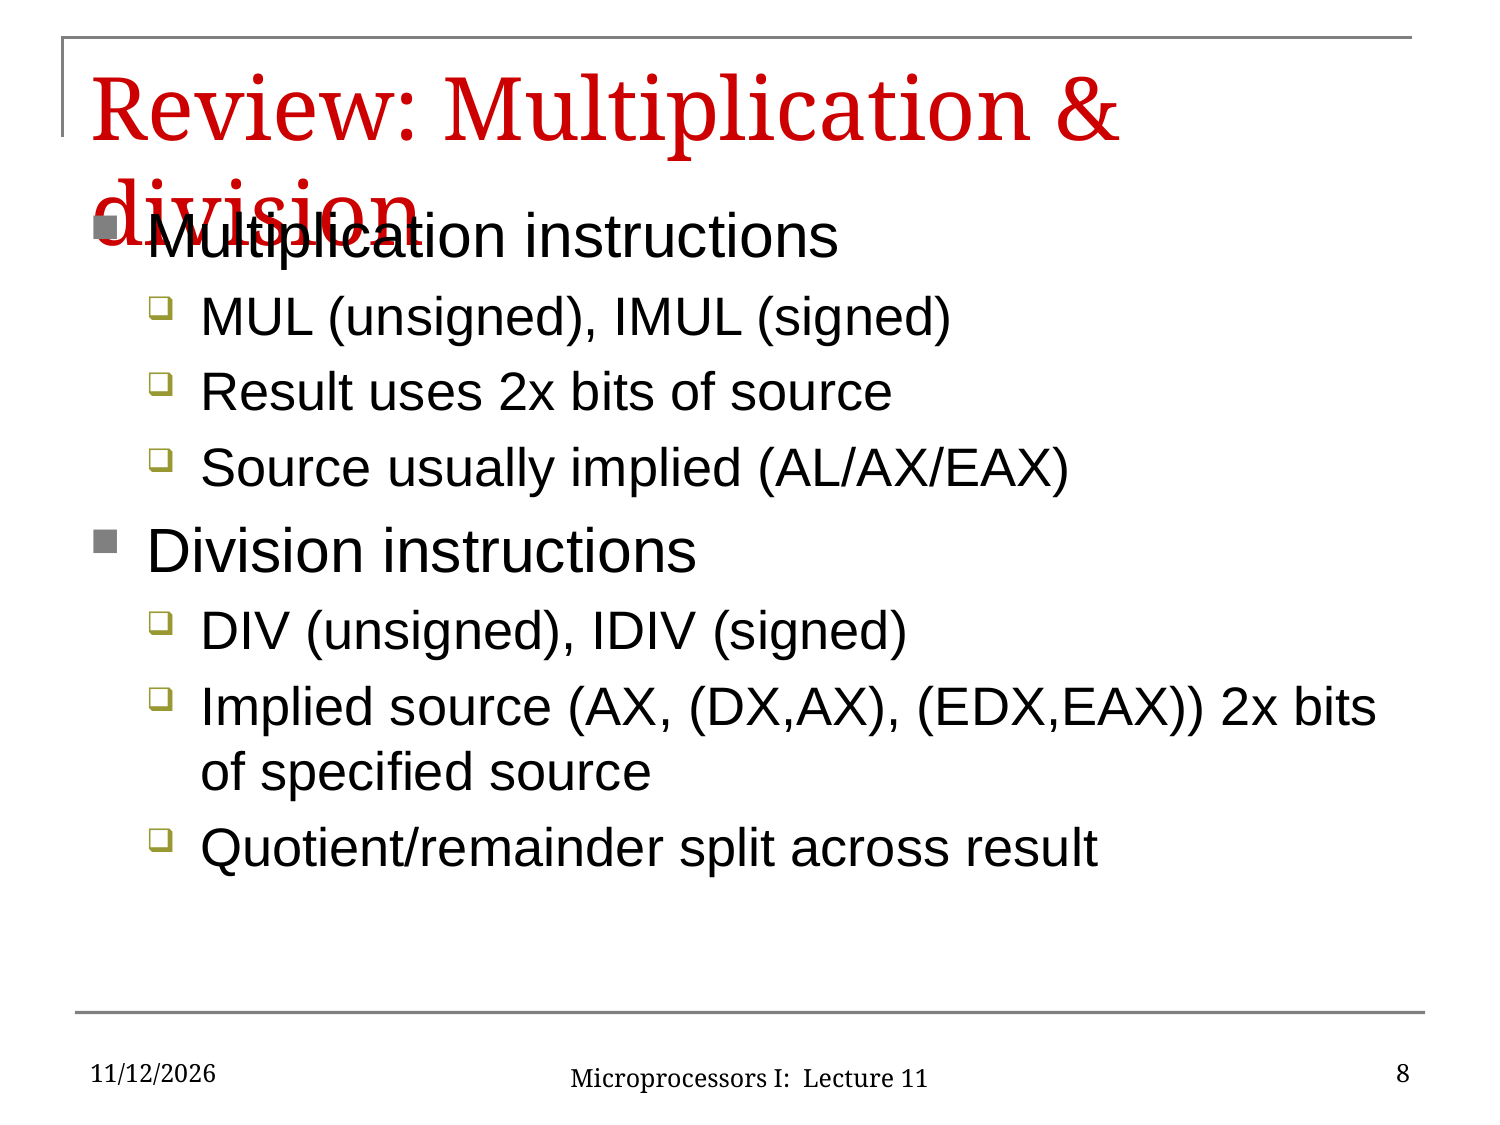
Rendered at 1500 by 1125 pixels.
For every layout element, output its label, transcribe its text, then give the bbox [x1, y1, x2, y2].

list Multiplication instructions MUL (unsigned), IMUL (signed) Result uses 2x bits of source Source usually implied (AL/AX/EAX) Division instructions DIV (unsigned), IDIV (signed) Implied source (AX, (DX,AX), (EDX,EAX)) 2x bits of specified source Quotient/remainder split across result [75, 187, 1425, 1006]
footer Microprocessors I: Lecture 11 [512, 1024, 988, 1101]
title Review: Multiplication & division [75, 45, 1425, 163]
slide_number 8 [1074, 1023, 1426, 1100]
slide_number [74, 1023, 426, 1100]
